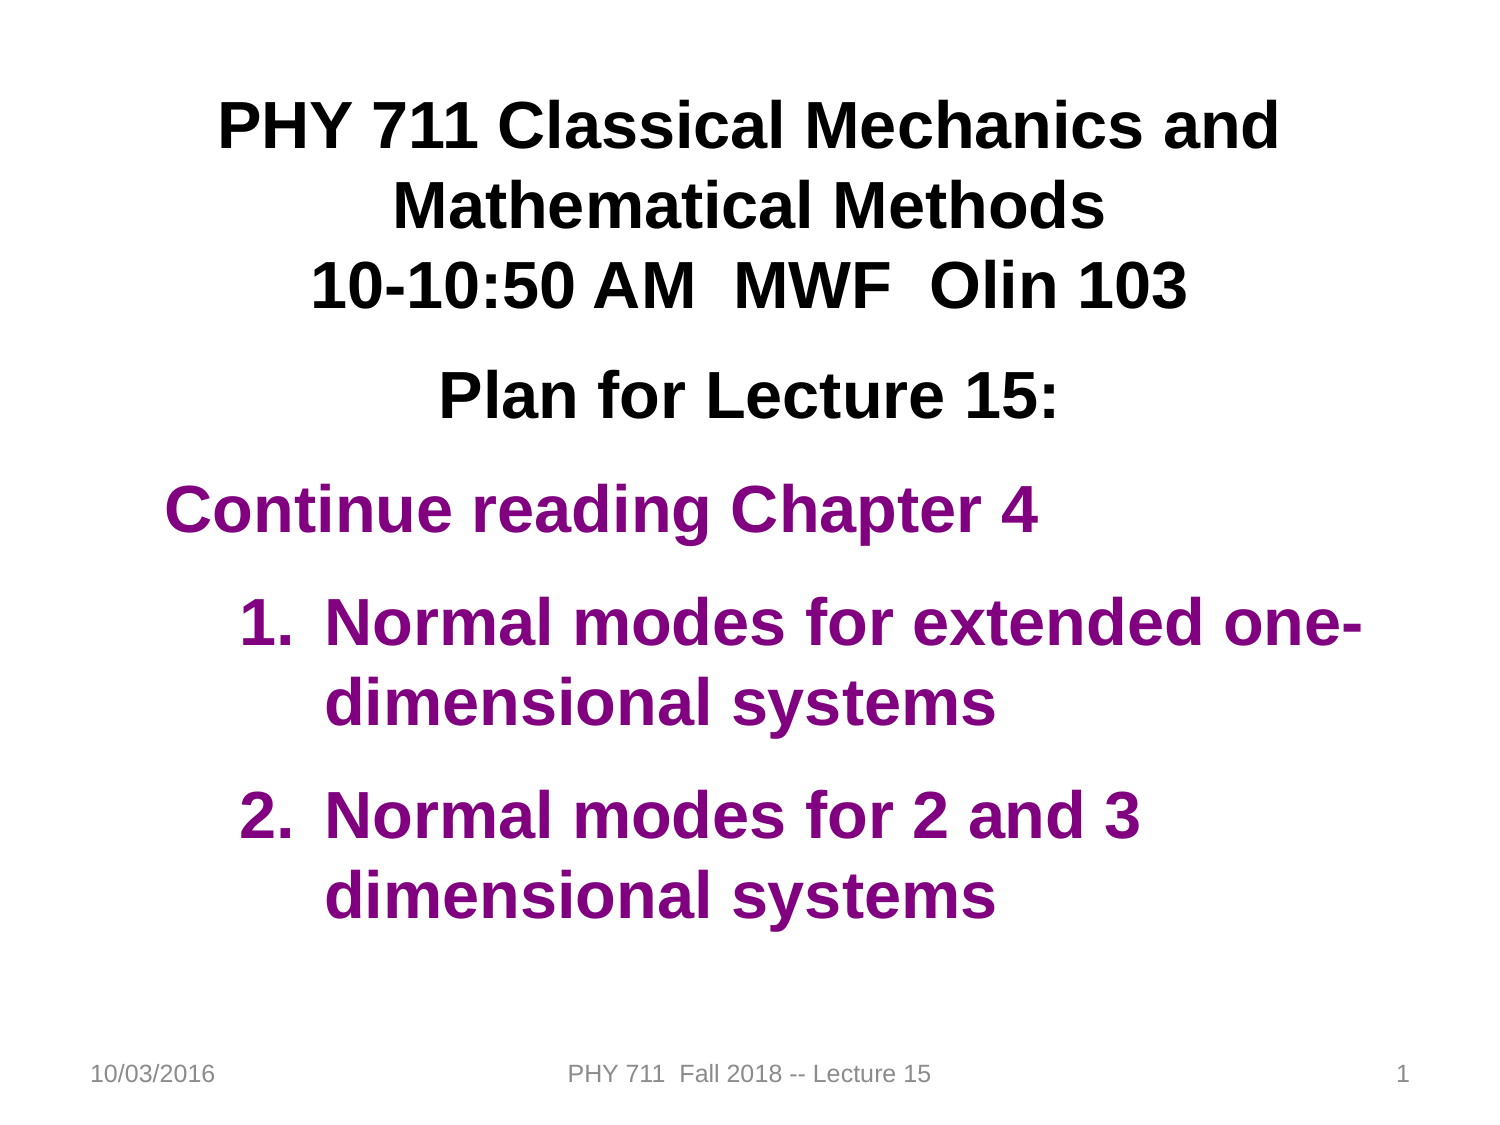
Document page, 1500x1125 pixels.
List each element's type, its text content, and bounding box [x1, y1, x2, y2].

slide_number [75, 1042, 425, 1103]
slide_number 1 [1074, 1042, 1425, 1103]
footer PHY 711 Fall 2018 -- Lecture 15 [512, 1042, 988, 1103]
text_box PHY 711 Classical Mechanics and Mathematical Methods 10-10:50 AM MWF Olin 103 Plan for Lecture 15: Continue reading Chapter 4 Normal modes for extended one-dimensional systems Normal modes for 2 and 3 dimensional systems [74, 75, 1425, 940]
